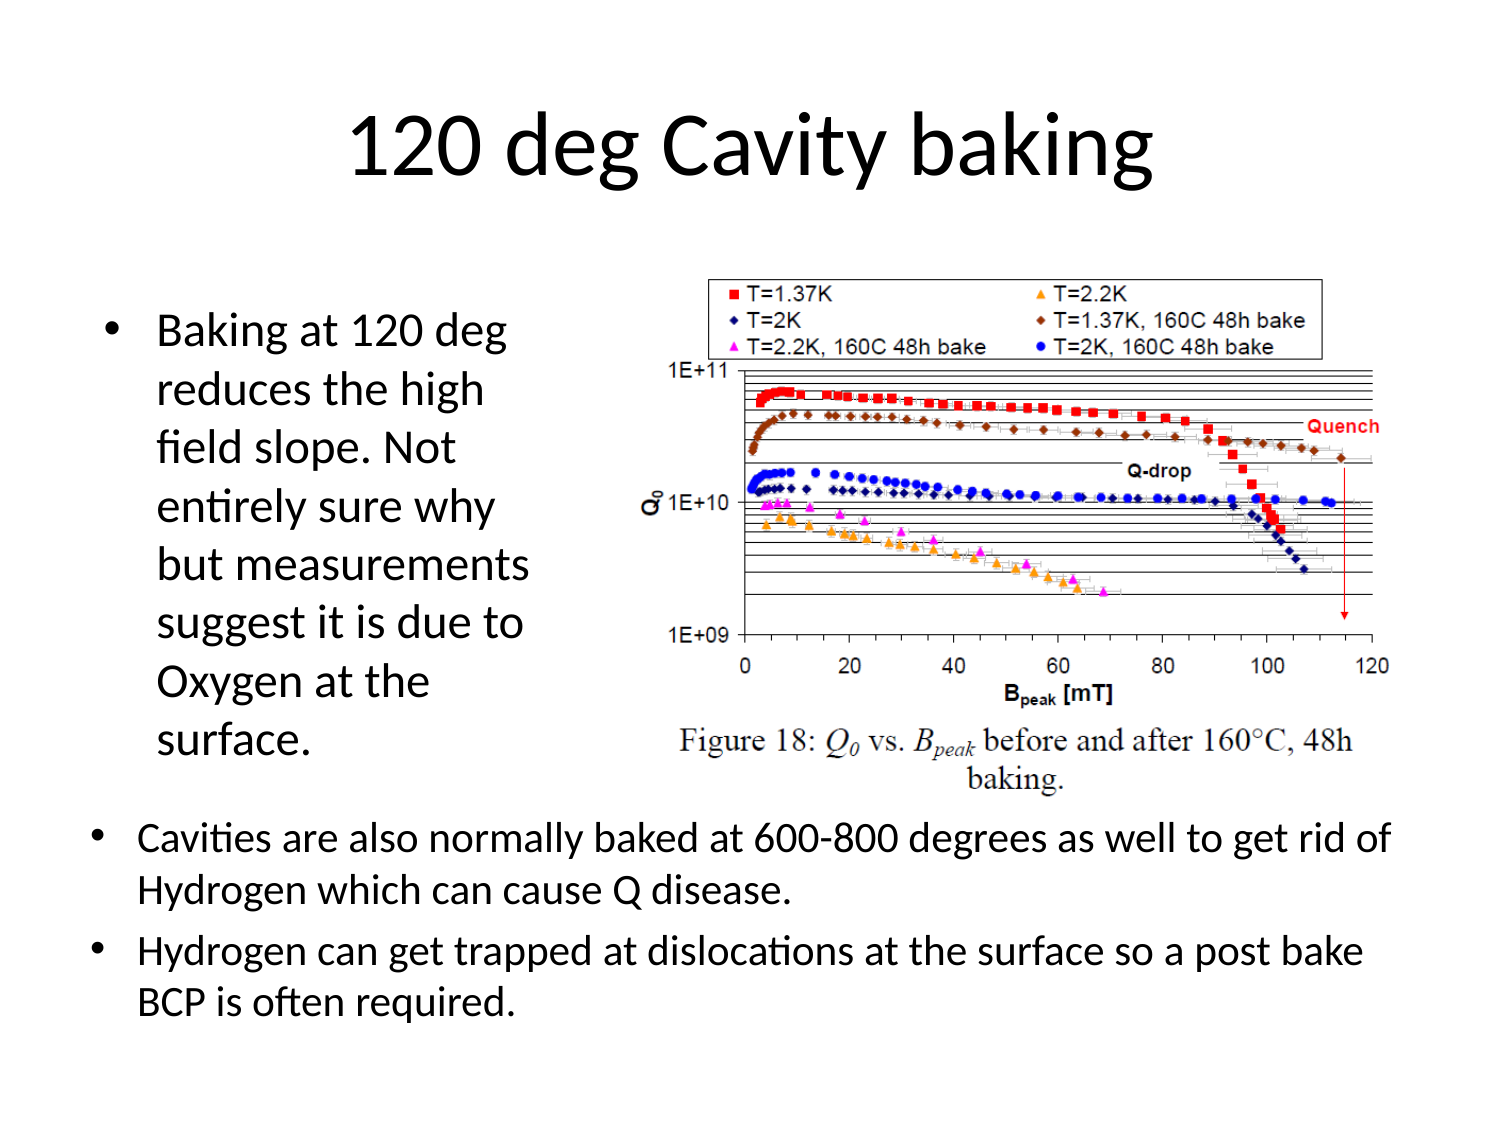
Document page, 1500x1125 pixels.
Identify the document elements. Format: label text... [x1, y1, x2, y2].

title 120 deg Cavity baking [75, 45, 1425, 233]
picture [608, 259, 1409, 807]
text_box Cavities are also normally baked at 600-800 degrees as well to get rid of Hydrogen which can cause Q disease. Hydrogen can get trapped at dislocations at the surface so a post bake BCP is often required. [75, 801, 1447, 1035]
list Baking at 120 deg reduces the high field slope. Not entirely sure why but measurements suggest it is due to Oxygen at the surface. [88, 290, 585, 776]
